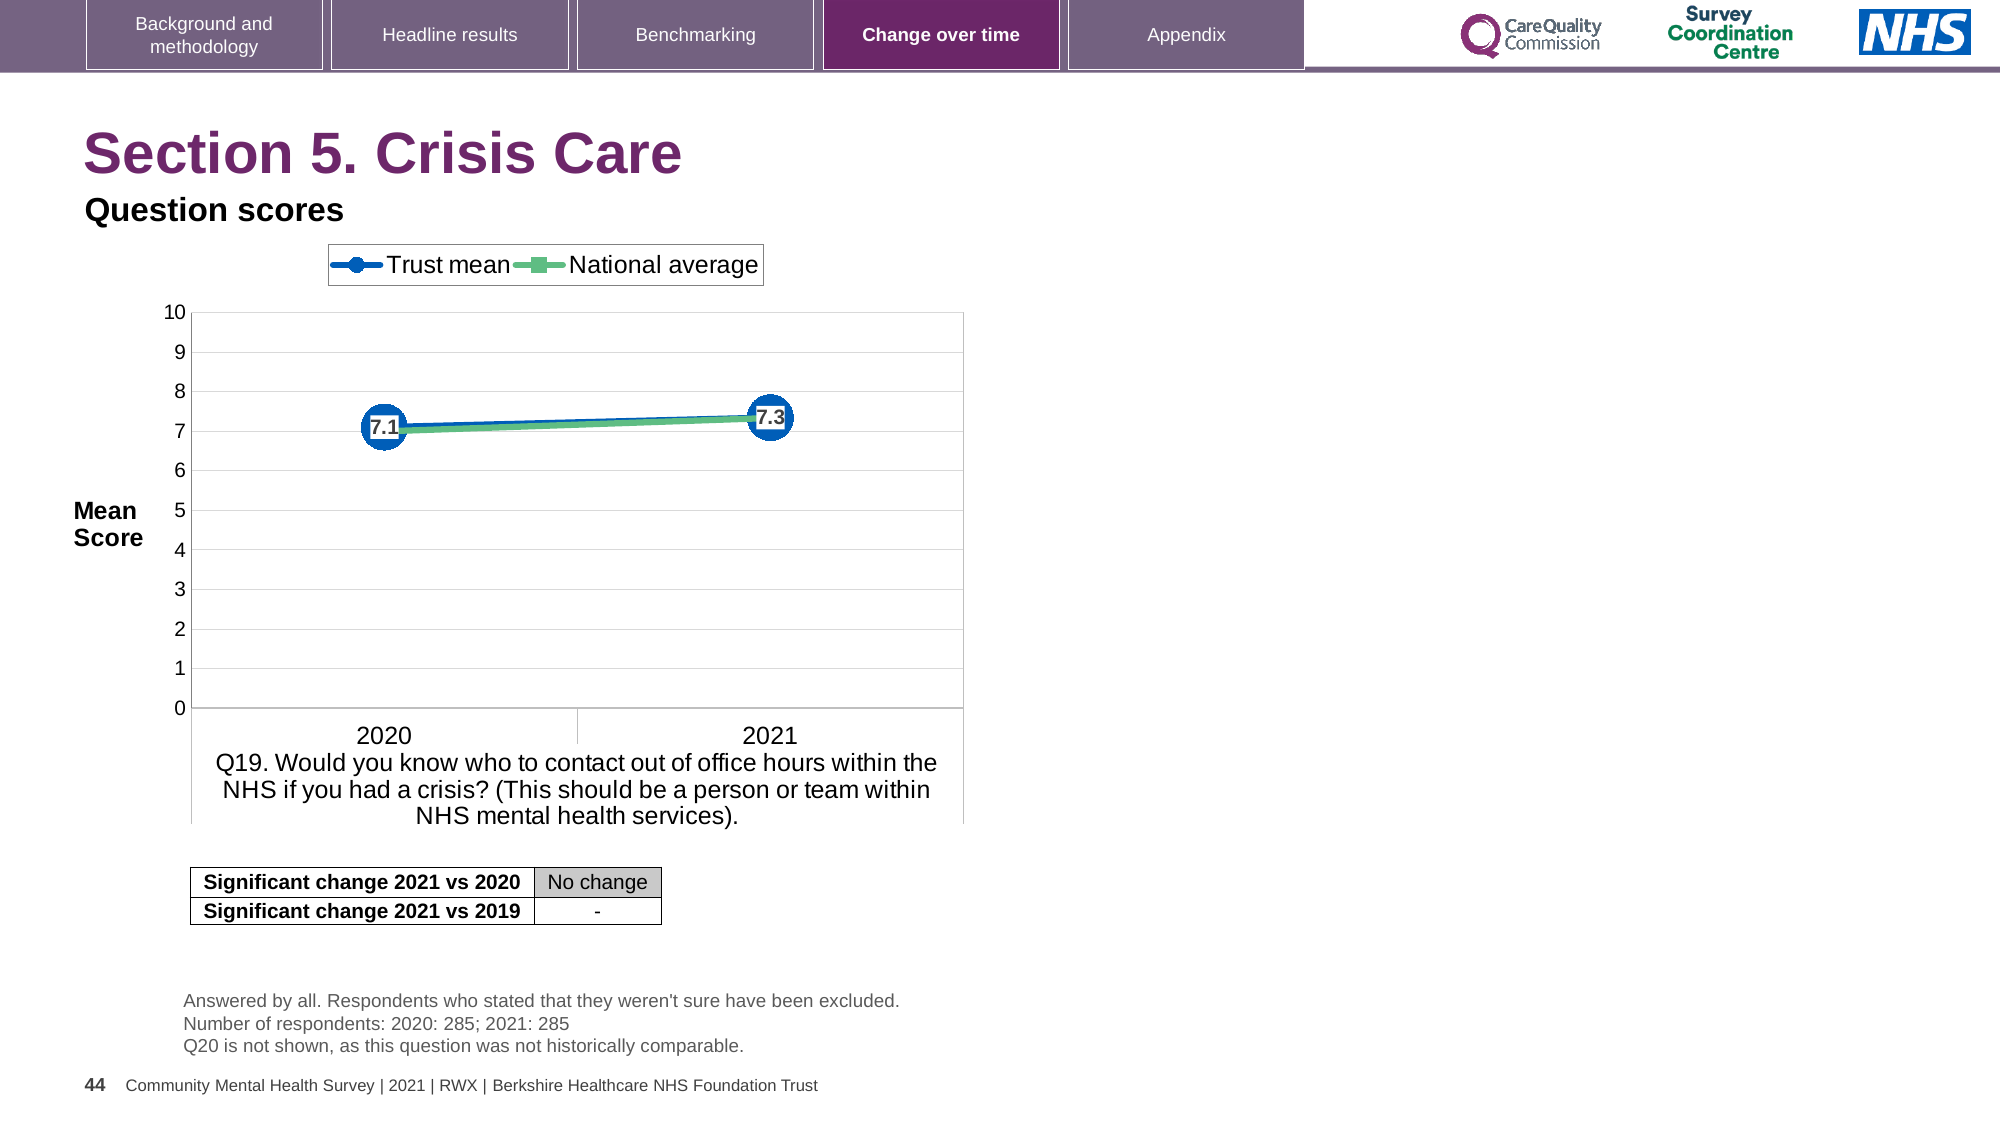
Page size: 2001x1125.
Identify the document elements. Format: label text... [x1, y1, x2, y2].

table_cell - [535, 898, 661, 924]
chart [68, 240, 966, 858]
title Section 5. Crisis Care [68, 100, 1942, 209]
text_box 44 [84, 1065, 122, 1125]
text_box Question scores [84, 185, 1864, 229]
picture [1460, 13, 1602, 59]
table_header Significant change 2021 vs 2020 [191, 868, 534, 897]
table_header No change [535, 868, 661, 897]
table_cell Significant change 2021 vs 2019 [191, 898, 534, 924]
text_box Answered by all. Respondents who stated that they weren't sure have been excluded. Number of respondents: 2020: 285; 2021: 285 Q20 is not shown, as this question was not historically comparable. [168, 981, 1097, 1064]
picture [1859, 9, 1971, 55]
picture [1666, 3, 1794, 61]
